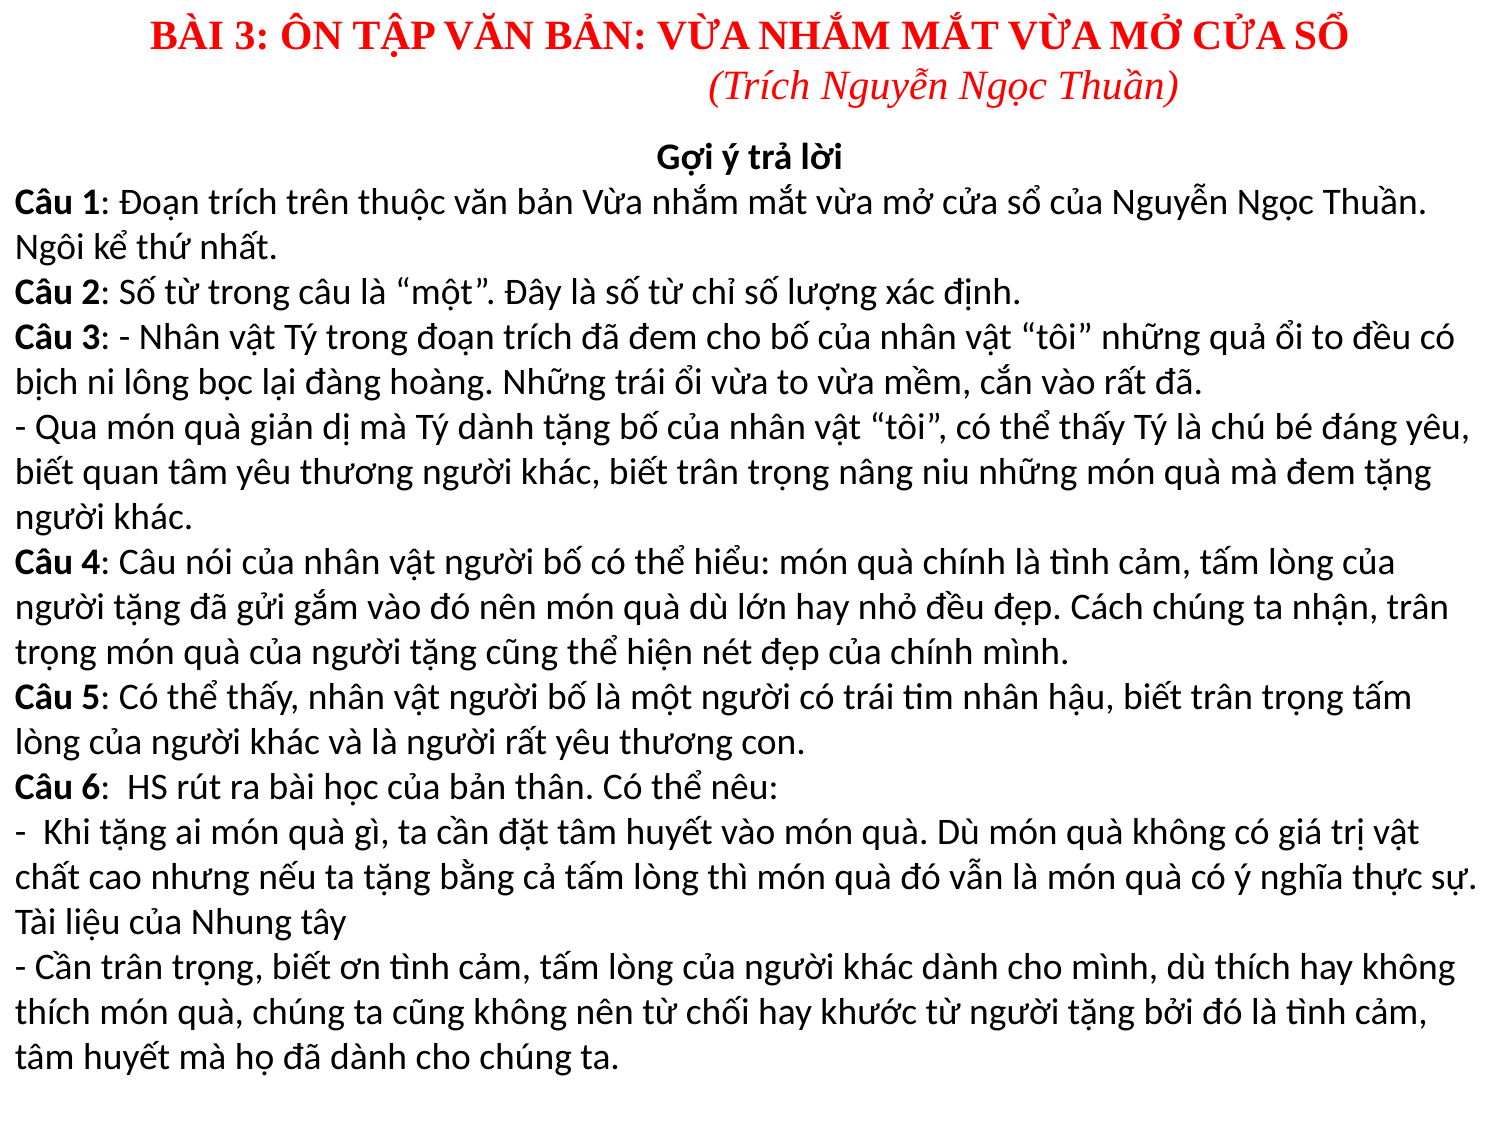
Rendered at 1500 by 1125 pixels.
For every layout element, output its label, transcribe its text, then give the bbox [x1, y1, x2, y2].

text_box Gợi ý trả lời Câu 1: Đoạn trích trên thuộc văn bản Vừa nhắm mắt vừa mở cửa sổ của Nguyễn Ngọc Thuần. Ngôi kể thứ nhất. Câu 2: Số từ trong câu là “một”. Đây là số từ chỉ số lượng xác định. Câu 3: - Nhân vật Tý trong đoạn trích đã đem cho bố của nhân vật “tôi” những quả ổi to đều có bịch ni lông bọc lại đàng hoàng. Những trái ổi vừa to vừa mềm, cắn vào rất đã. - Qua món quà giản dị mà Tý dành tặng bố của nhân vật “tôi”, có thể thấy Tý là chú bé đáng yêu, biết quan tâm yêu thương người khác, biết trân trọng nâng niu những món quà mà đem tặng người khác. Câu 4: Câu nói của nhân vật người bố có thể hiểu: món quà chính là tình cảm, tấm lòng của người tặng đã gửi gắm vào đó nên món quà dù lớn hay nhỏ đều đẹp. Cách chúng ta nhận, trân trọng món quà của người tặng cũng thể hiện nét đẹp của chính mình. Câu 5: Có thể thấy, nhân vật người bố là một người có trái tim nhân hậu, biết trân trọng tấm lòng của người khác và là người rất yêu thương con. Câu 6: HS rút ra bài học của bản thân. Có thể nêu: - Khi tặng ai món quà gì, ta cần đặt tâm huyết vào món quà. Dù món quà không có giá trị vật chất cao nhưng nếu ta tặng bằng cả tấm lòng thì món quà đó vẫn là món quà có ý nghĩa thực sự. Tài liệu của Nhung tây - Cần trân trọng, biết ơn tình cảm, tấm lòng của người khác dành cho mình, dù thích hay không thích món quà, chúng ta cũng không nên từ chối hay khước từ người tặng bởi đó là tình cảm, tâm huyết mà họ đã dành cho chúng ta. [0, 124, 1500, 1125]
text_box BÀI 3: ÔN TẬP VĂN BẢN: VỪA NHẮM MẮT VỪA MỞ CỬA SỔ (Trích Nguyễn Ngọc Thuần) [0, 0, 1500, 124]
